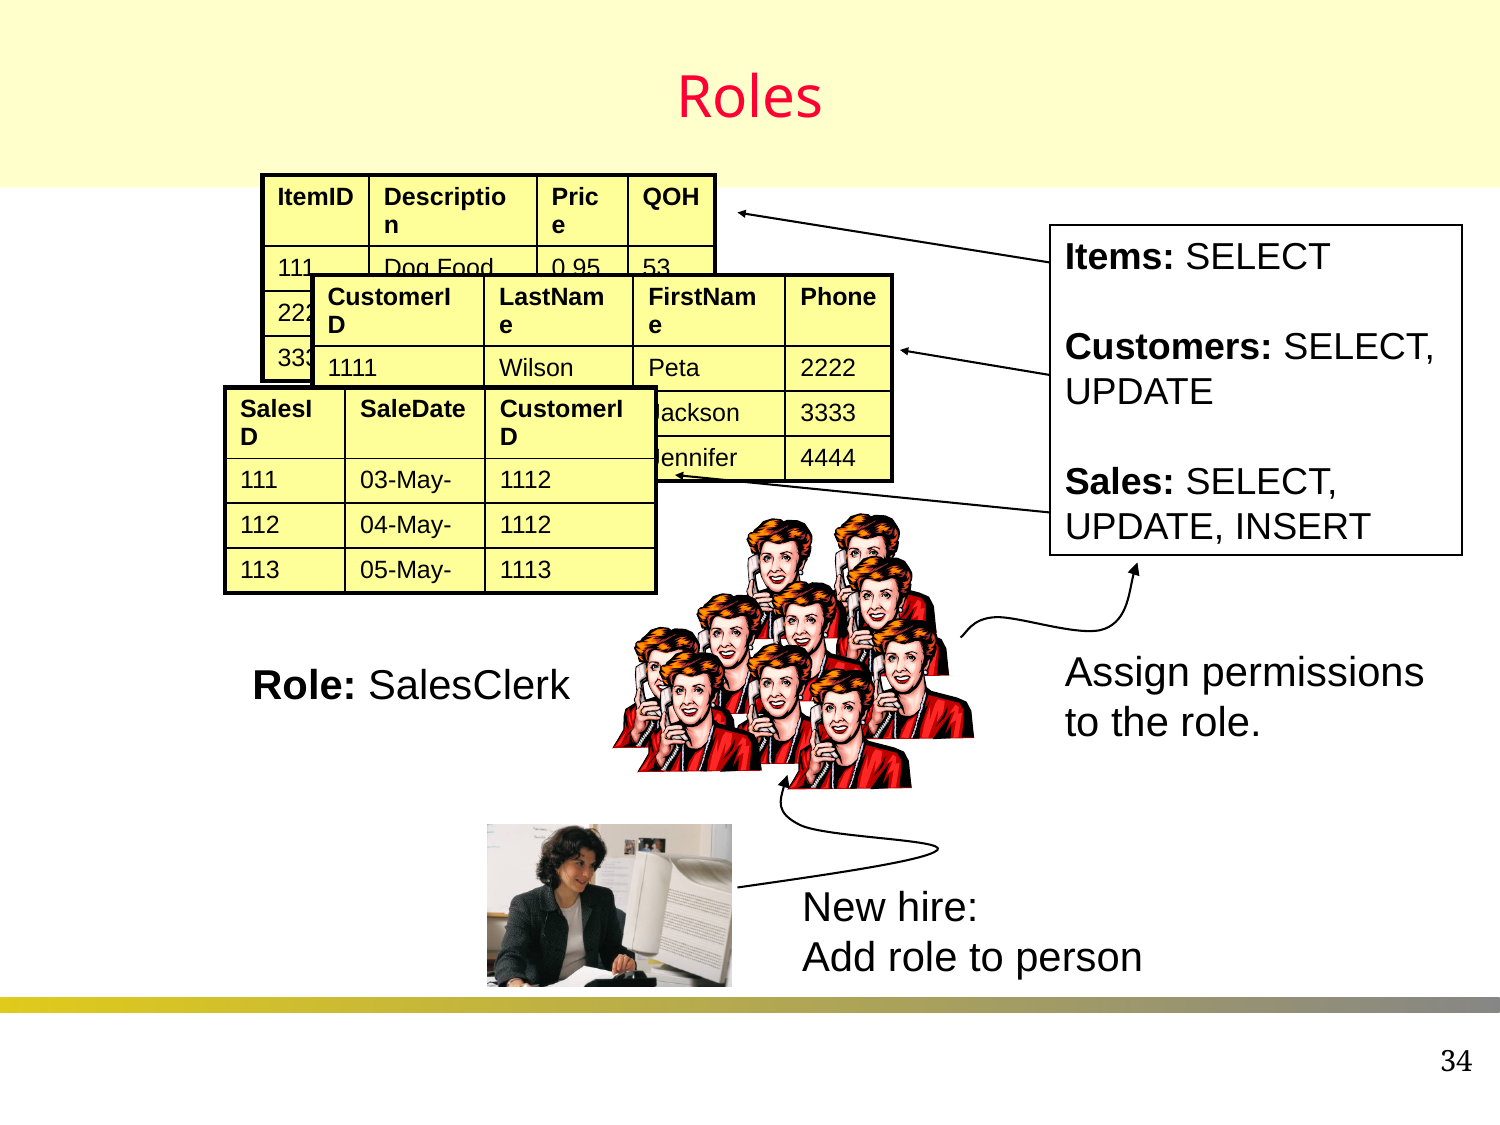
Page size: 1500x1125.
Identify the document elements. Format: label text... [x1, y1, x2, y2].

text_box New hire: Add role to person [787, 872, 1159, 988]
table_cell Jennifer [658, 437, 784, 479]
text_box [980, 562, 1140, 632]
table_cell 111 [227, 459, 344, 502]
table_cell 3333 [786, 392, 890, 435]
table_header QOH [629, 177, 713, 245]
table_cell 4444 [786, 437, 890, 479]
table_cell 53 [629, 247, 713, 273]
table_cell 333 [265, 337, 310, 379]
table_header Description [370, 177, 536, 245]
table_cell Jackson [658, 392, 784, 435]
table_cell 222 [265, 292, 310, 335]
text_box Items: SELECT Customers: SELECT, UPDATE Sales: SELECT, UPDATE, INSERT [1050, 224, 1463, 555]
table_cell 1113 [486, 549, 607, 591]
text_box Assign permissions to the role. [1050, 637, 1450, 763]
table_cell 04-May- [346, 504, 484, 547]
table_header CustomerID [315, 277, 483, 345]
table_cell 0.95 [538, 247, 627, 273]
table_cell 1111 [315, 347, 483, 385]
table_header CustomerID [486, 390, 654, 458]
table_cell 1112 [486, 459, 654, 502]
table_cell 1112 [486, 504, 654, 547]
table_cell 2222 [786, 347, 890, 390]
slide_number 34 [1174, 1024, 1488, 1101]
text_box [900, 347, 1051, 376]
picture [487, 824, 732, 987]
table_header SalesID [227, 390, 344, 458]
text_box [737, 209, 1051, 263]
text_box [737, 800, 939, 888]
table_cell 112 [227, 504, 344, 547]
table_cell 113 [227, 549, 344, 591]
table_cell Dog Food [370, 247, 536, 273]
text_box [612, 512, 976, 792]
table_cell 05-May- [346, 549, 484, 591]
title Roles [0, 0, 1500, 188]
table_cell 03-May- [346, 459, 484, 502]
text_box [675, 471, 1051, 513]
table_cell Wilson [485, 347, 632, 385]
table_header FirstName [634, 277, 784, 345]
table_header Phone [786, 277, 890, 345]
table_cell 111 [265, 247, 368, 290]
table_header ItemID [265, 177, 368, 245]
table_header SaleDate [346, 390, 484, 458]
table_header Price [538, 177, 627, 245]
text_box Role: SalesClerk [237, 650, 600, 715]
table_cell Peta [634, 347, 784, 390]
table_header LastName [485, 277, 632, 345]
